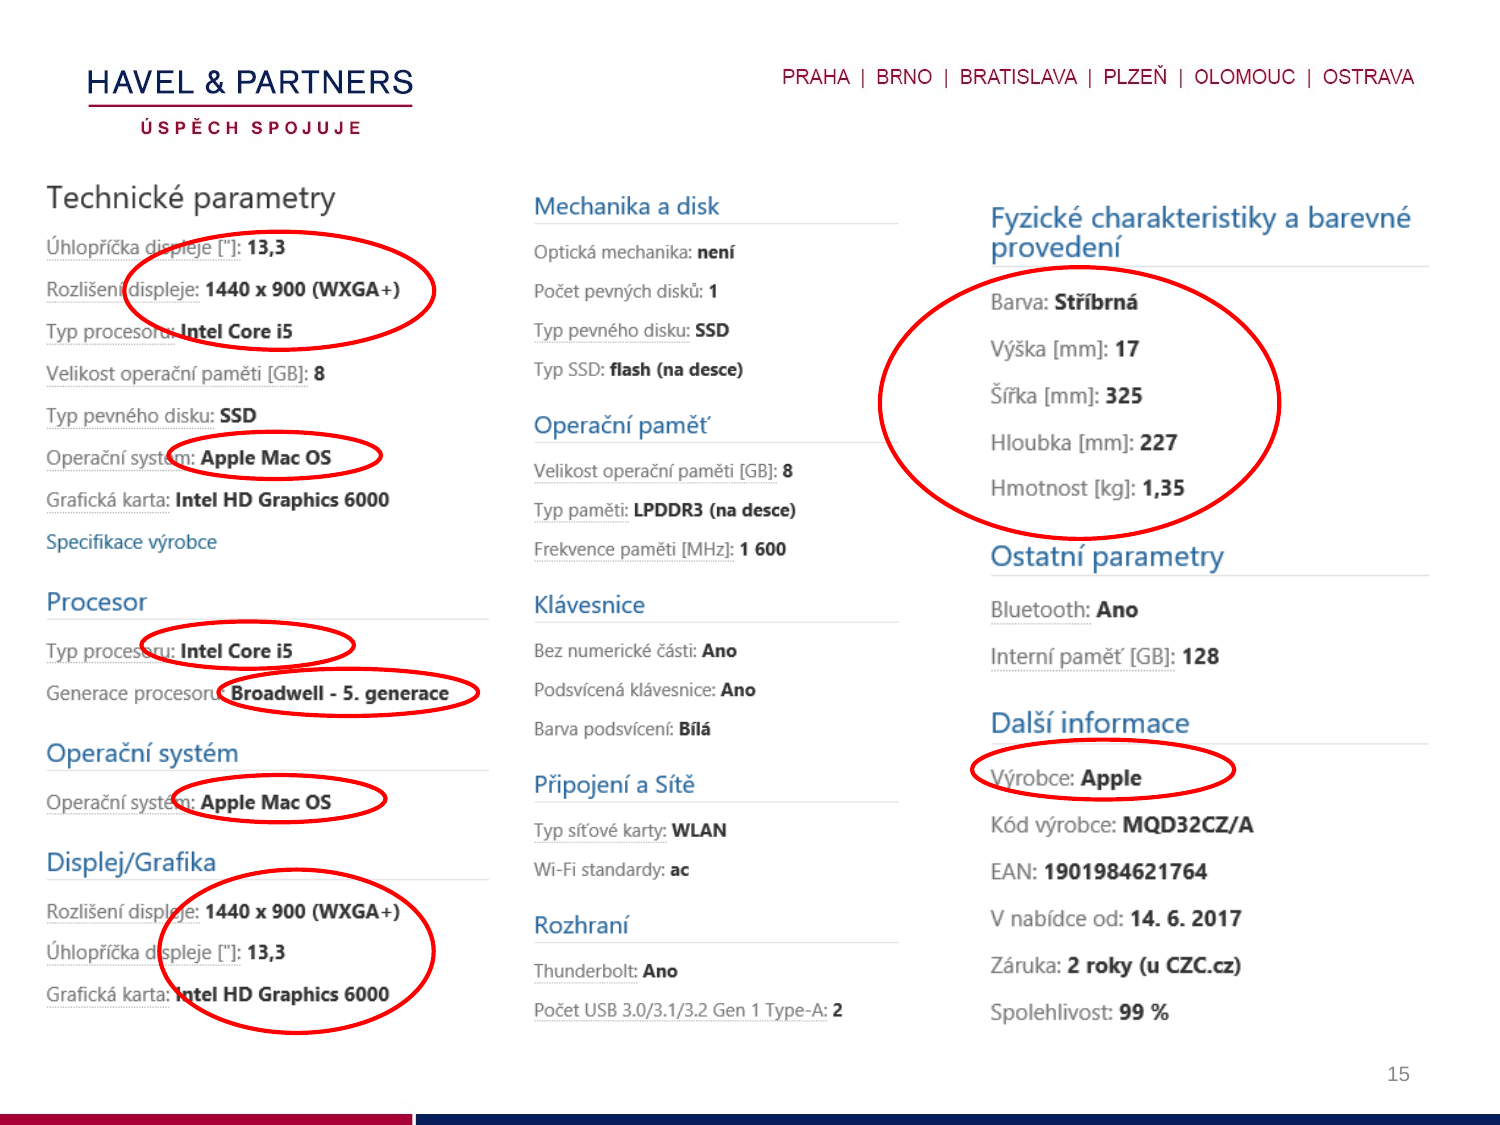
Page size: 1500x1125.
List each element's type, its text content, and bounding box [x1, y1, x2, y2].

picture [0, 0, 1500, 1125]
text_box [903, 288, 966, 518]
slide_number 15 [1074, 1075, 1425, 1103]
